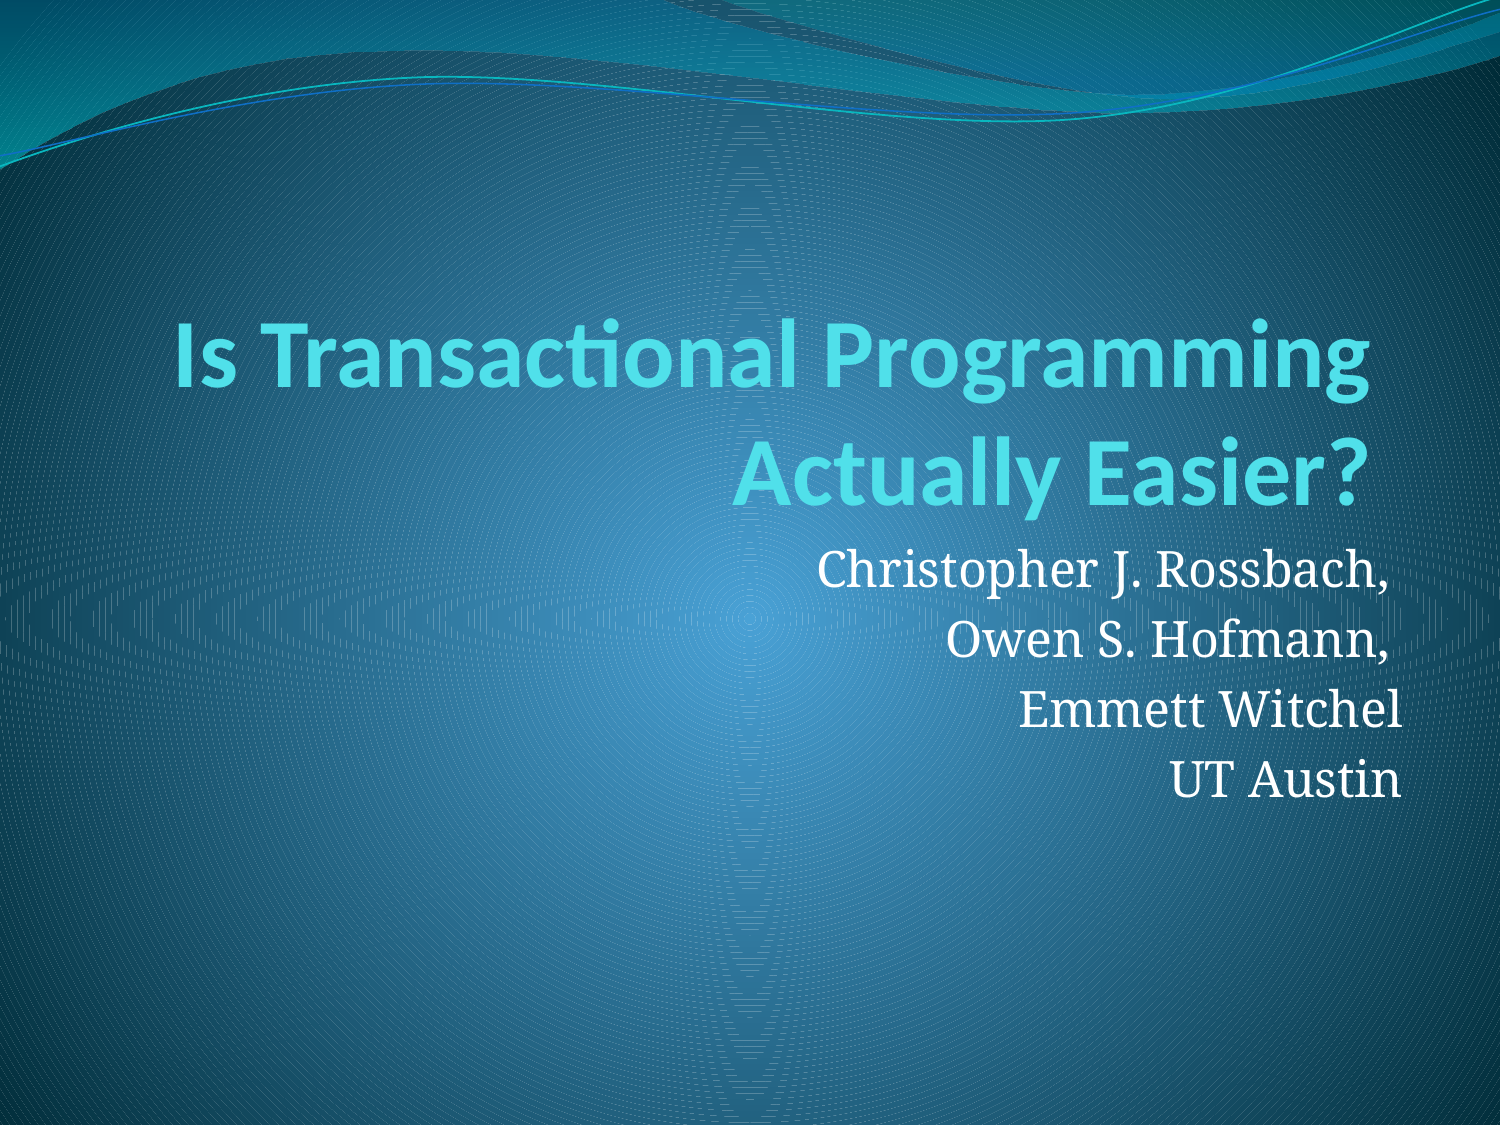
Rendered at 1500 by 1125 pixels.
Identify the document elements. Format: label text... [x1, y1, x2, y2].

subtitle Christopher J. Rossbach, Owen S. Hofmann, Emmett Witchel UT Austin [50, 529, 1413, 818]
title Is Transactional Programming Actually Easier? [87, 224, 1376, 525]
